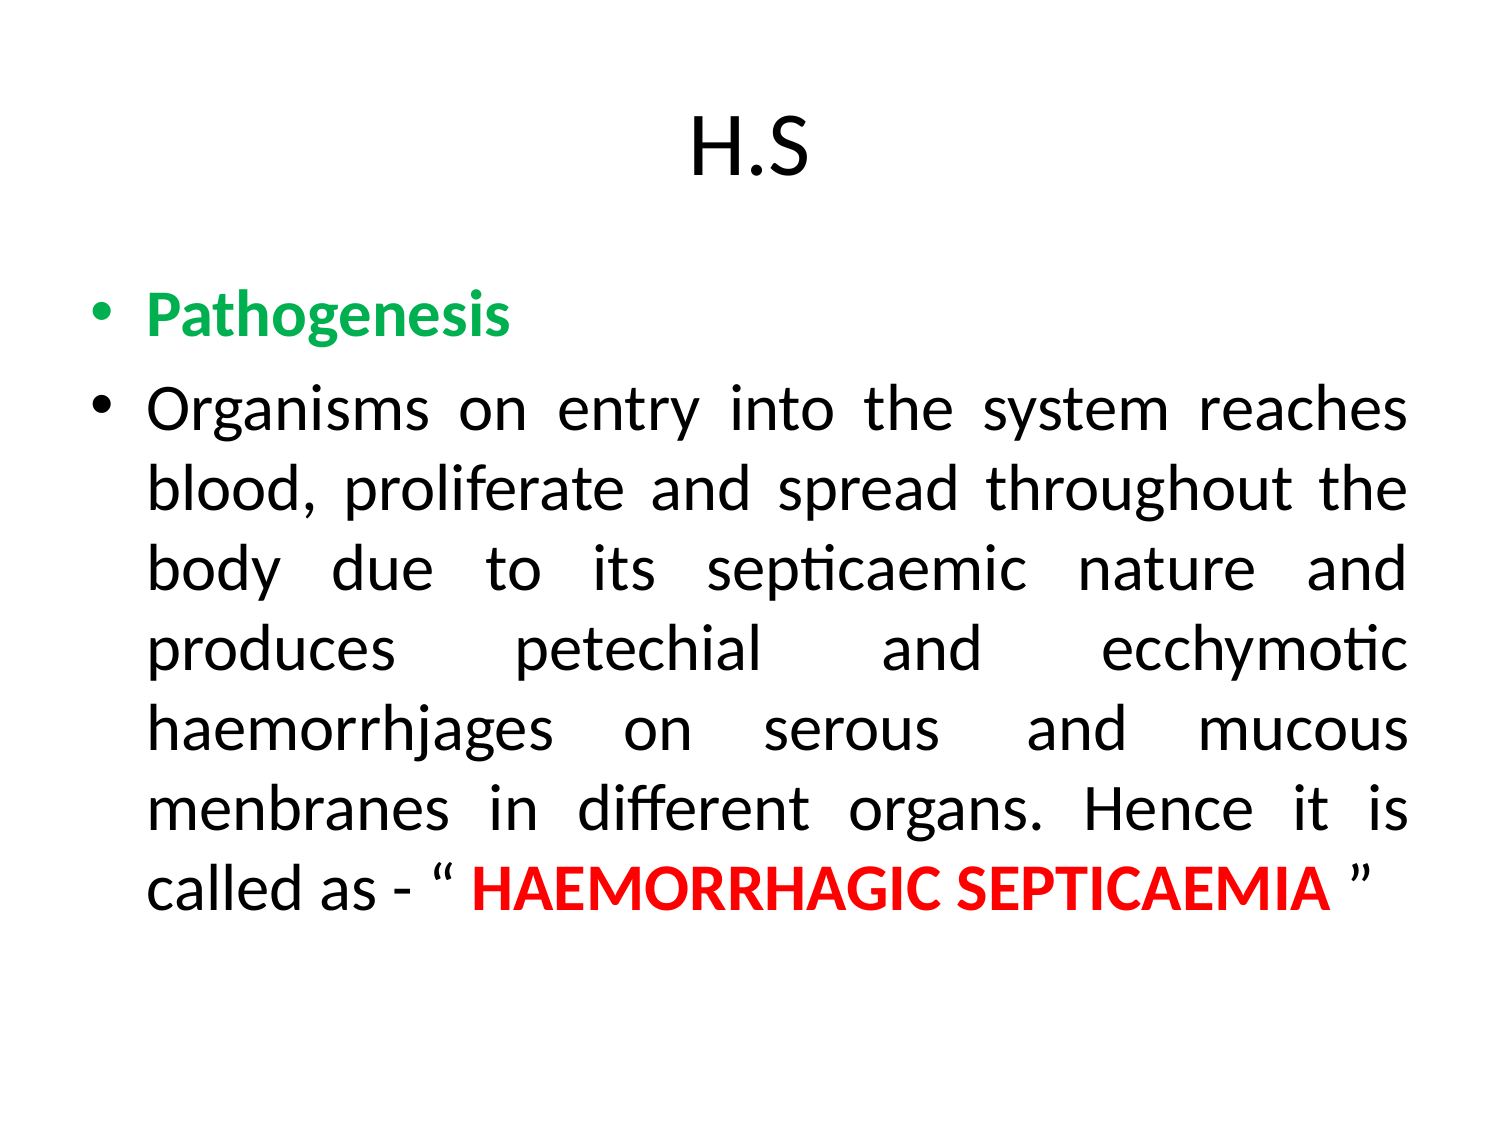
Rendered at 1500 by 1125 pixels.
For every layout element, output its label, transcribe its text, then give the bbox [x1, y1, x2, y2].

list Pathogenesis Organisms on entry into the system reaches blood, proliferate and spread throughout the body due to its septicaemic nature and produces petechial and ecchymotic haemorrhjages on serous and mucous menbranes in different organs. Hence it is called as - “ HAEMORRHAGIC SEPTICAEMIA ” [75, 262, 1425, 1005]
title H.S [75, 45, 1425, 233]
